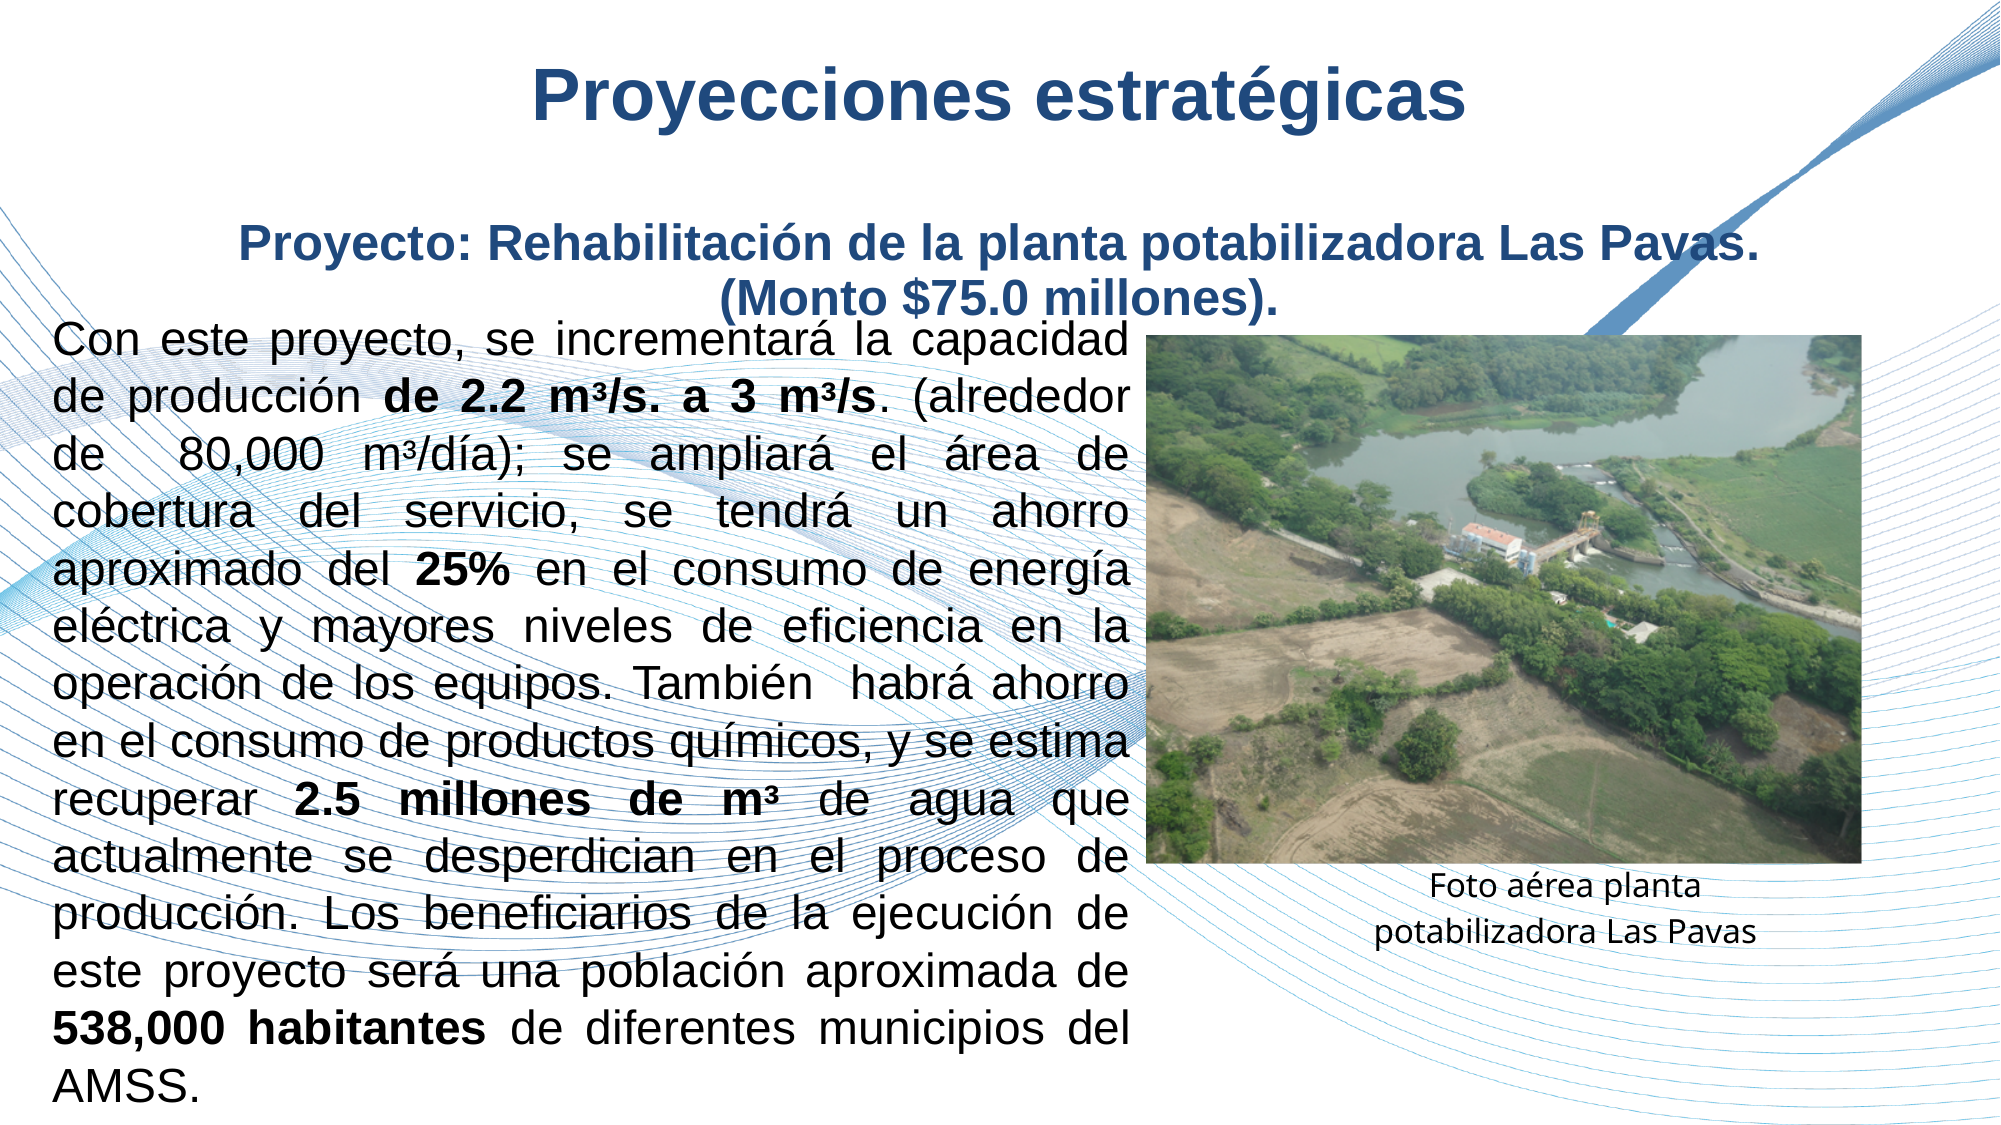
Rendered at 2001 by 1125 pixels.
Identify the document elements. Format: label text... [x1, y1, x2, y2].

text_box Con este proyecto, se incrementará la capacidad de producción de 2.2 mᶟ/s. a 3 mᶟ/s. (alrededor de 80,000 mᶟ/día); se ampliará el área de cobertura del servicio, se tendrá un ahorro aproximado del 25% en el consumo de energía eléctrica y mayores niveles de eficiencia en la operación de los equipos. También habrá ahorro en el consumo de productos químicos, y se estima recuperar 2.5 millones de mᶟ de agua que actualmente se desperdician en el proceso de producción. Los beneficiarios de la ejecución de este proyecto será una población aproximada de 538,000 habitantes de diferentes municipios del AMSS. [37, 299, 1147, 1120]
text_box Proyecciones estratégicas Proyecto: Rehabilitación de la planta potabilizadora Las Pavas. (Monto $75.0 millones). [0, 0, 2000, 336]
text_box Foto aérea planta potabilizadora Las Pavas [1273, 887, 1821, 968]
table_cell [0, 336, 2000, 1125]
picture [1146, 335, 1863, 866]
